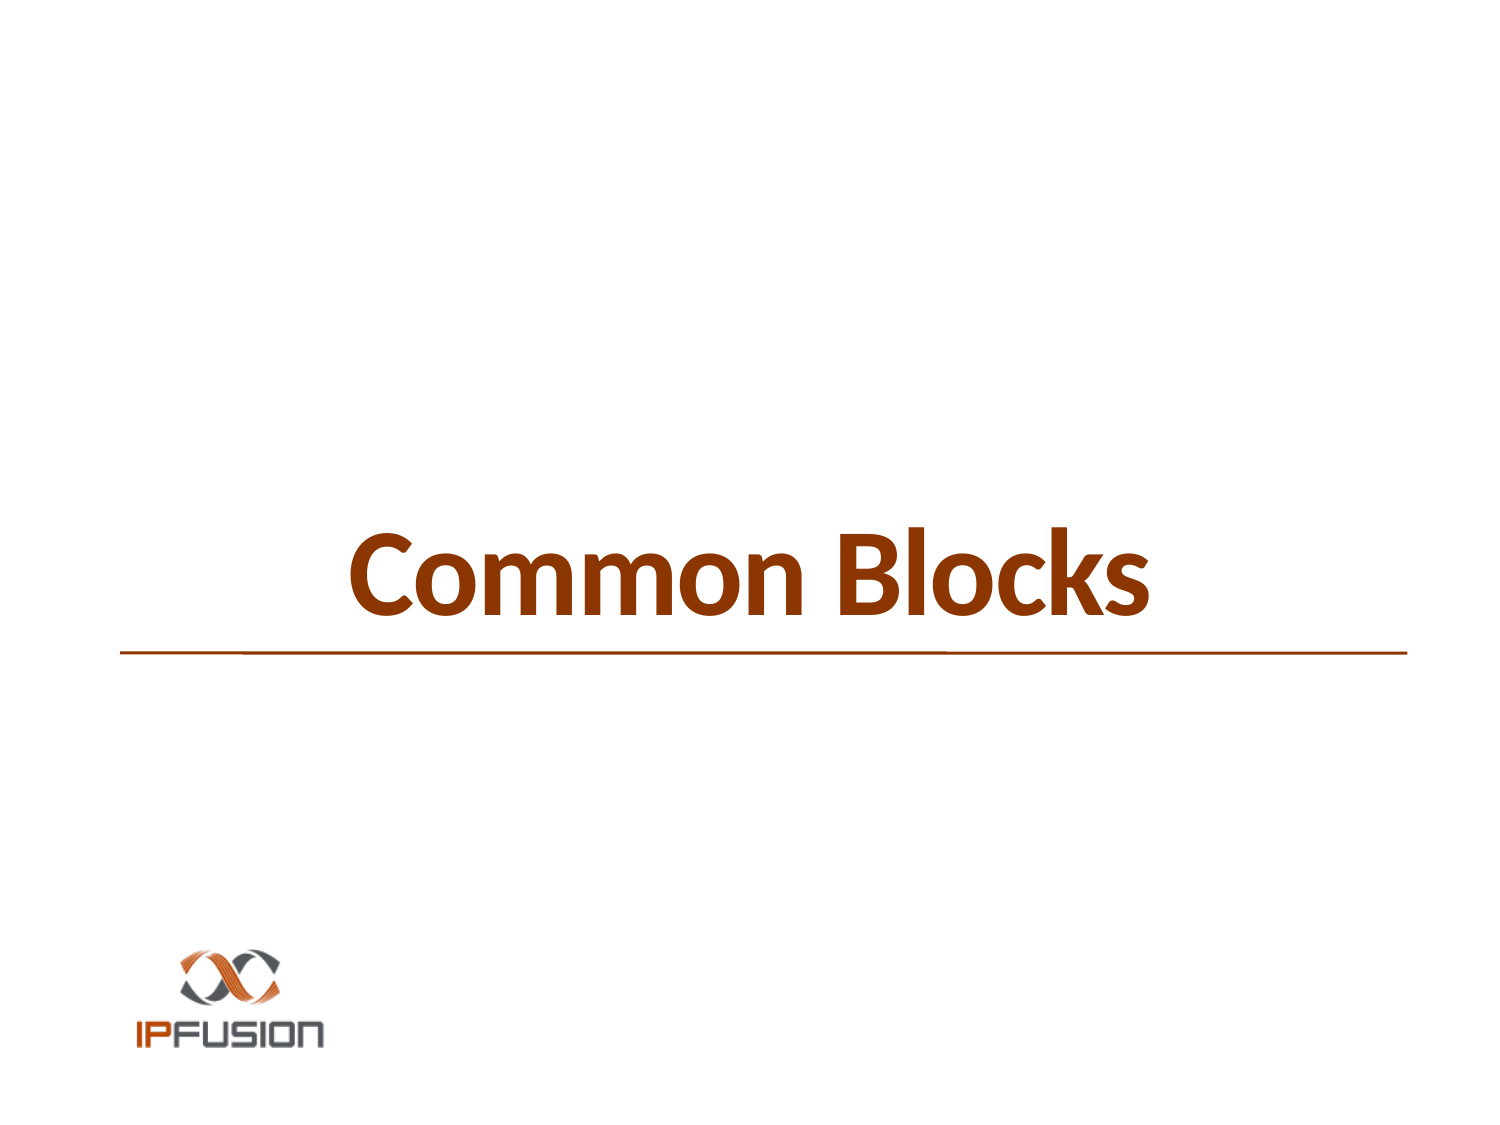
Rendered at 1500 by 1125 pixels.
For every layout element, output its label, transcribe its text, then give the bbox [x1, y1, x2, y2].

title Common Blocks [218, 287, 1282, 649]
picture [120, 949, 340, 1048]
